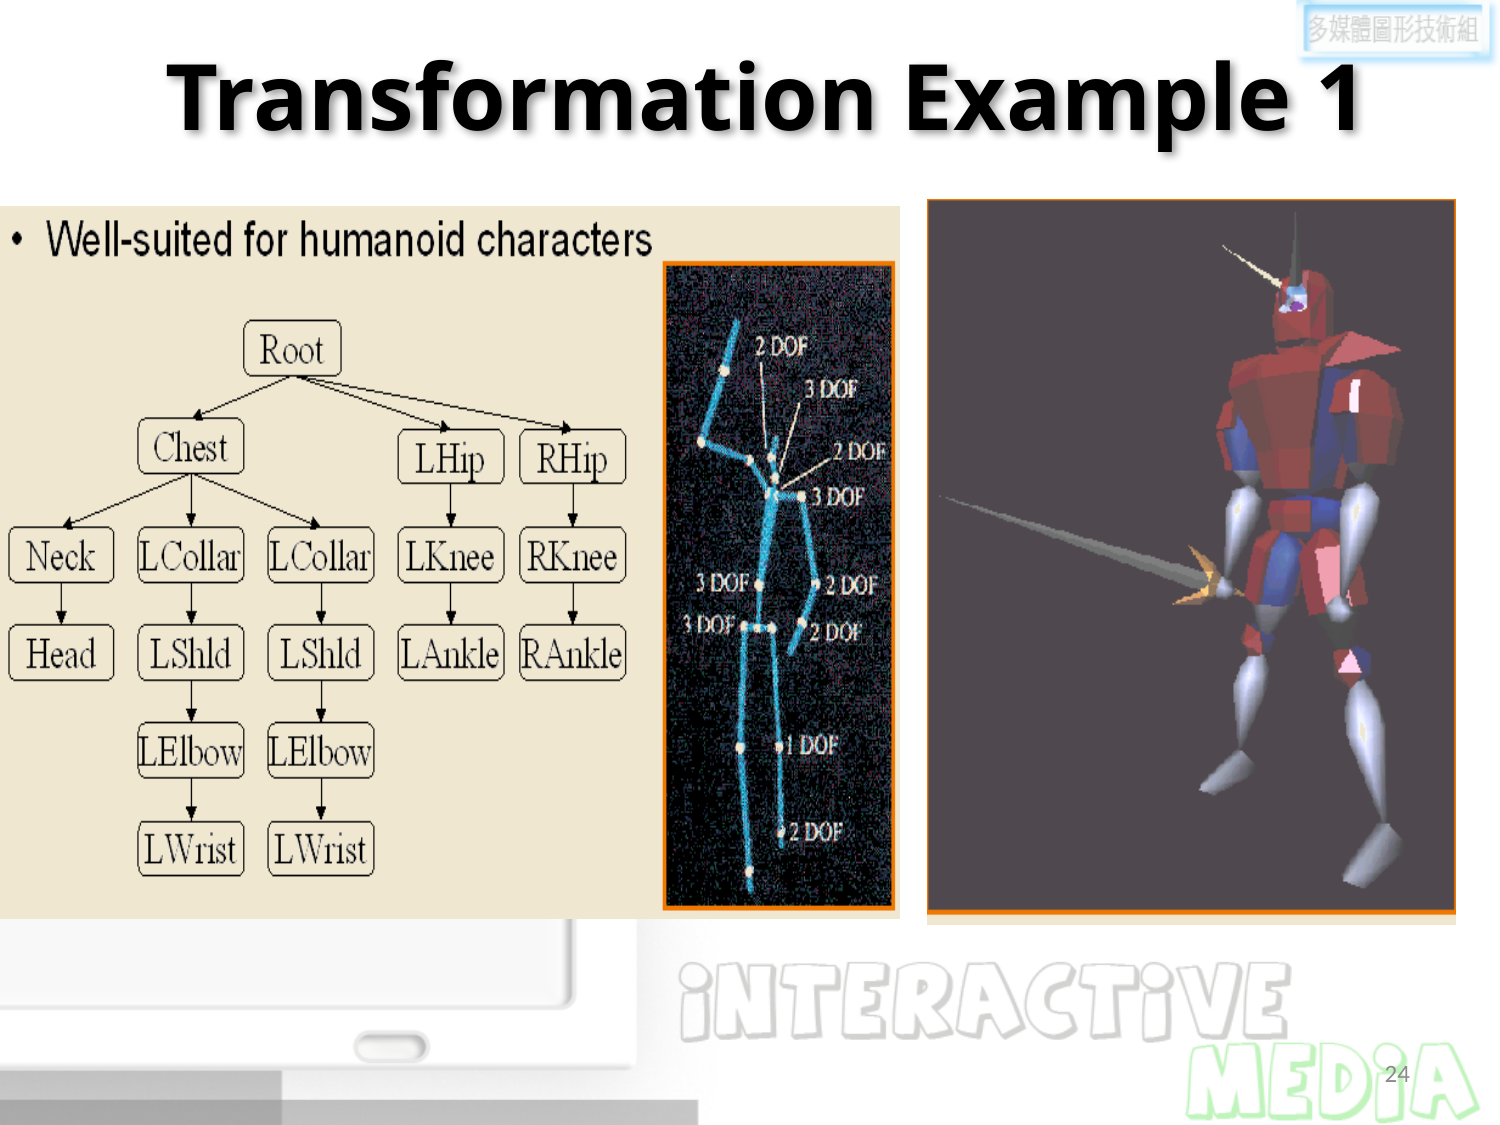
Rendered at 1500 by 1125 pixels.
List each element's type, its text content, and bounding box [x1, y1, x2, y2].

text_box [0, 206, 901, 919]
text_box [926, 199, 1456, 926]
picture [0, 0, 1500, 1125]
slide_number 24 [1074, 1042, 1425, 1103]
title Transformation Example 1 [150, 0, 1425, 188]
